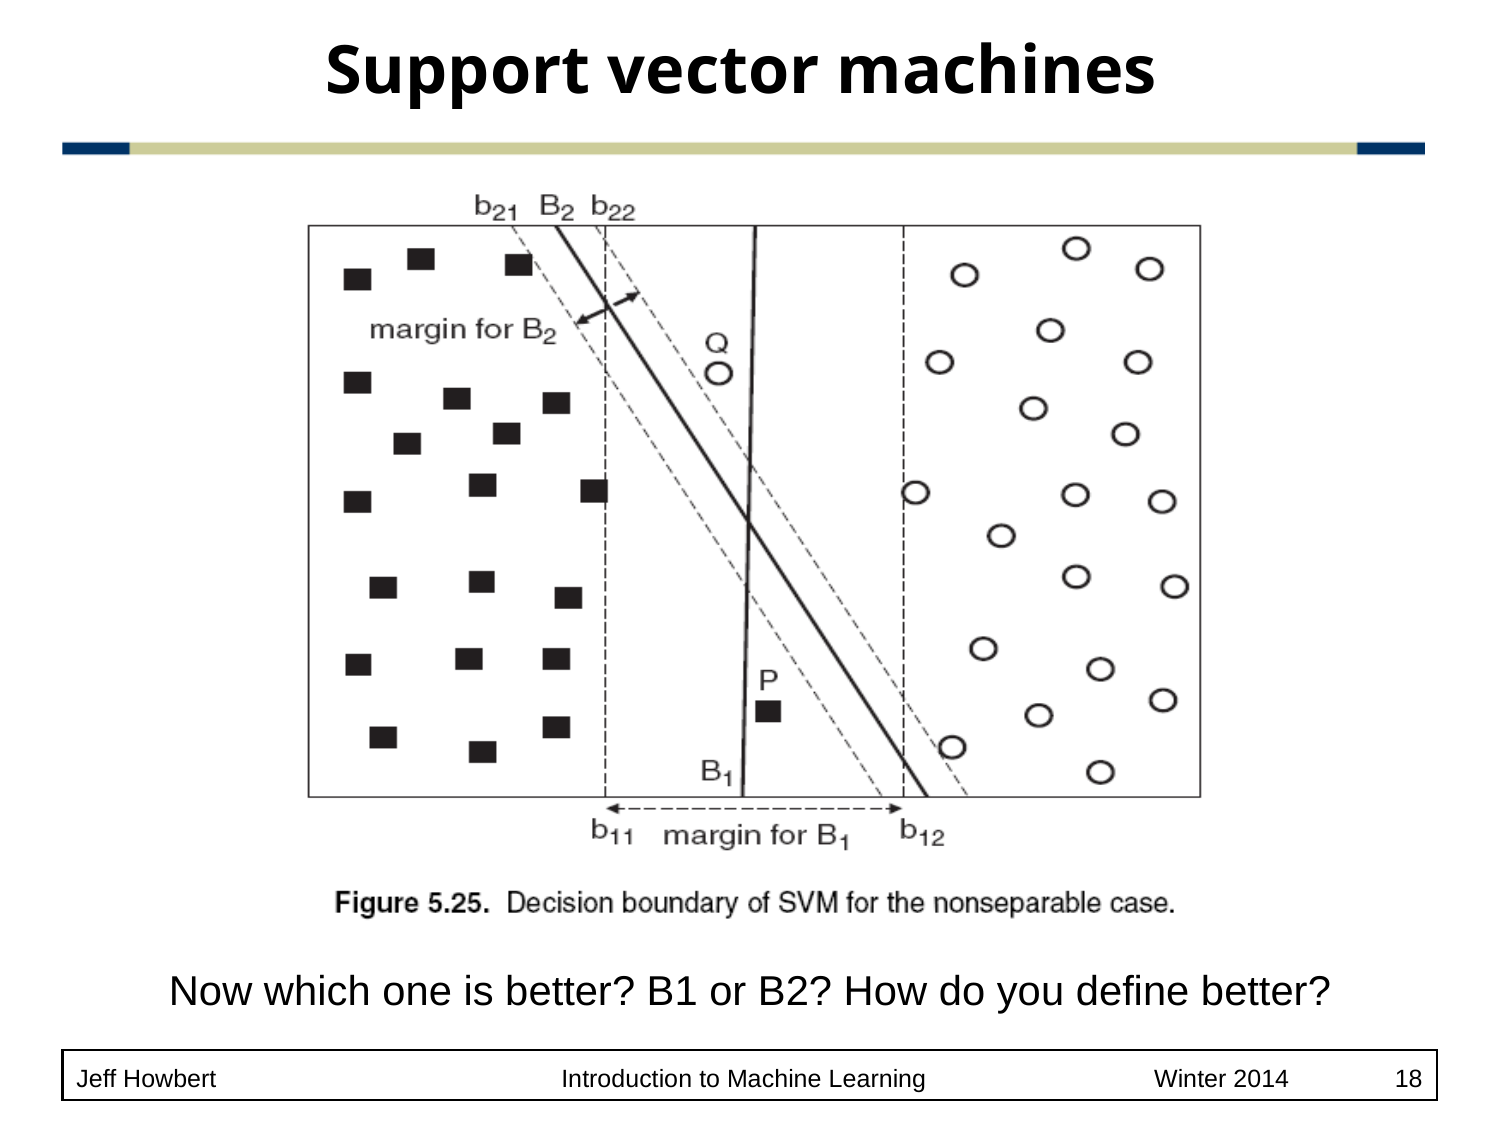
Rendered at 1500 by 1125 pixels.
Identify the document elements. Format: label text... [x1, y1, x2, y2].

text_box Support vector machines [62, 24, 1421, 113]
picture [255, 167, 1245, 957]
text_box Now which one is better? B1 or B2? How do you define better? [50, 962, 1450, 1038]
